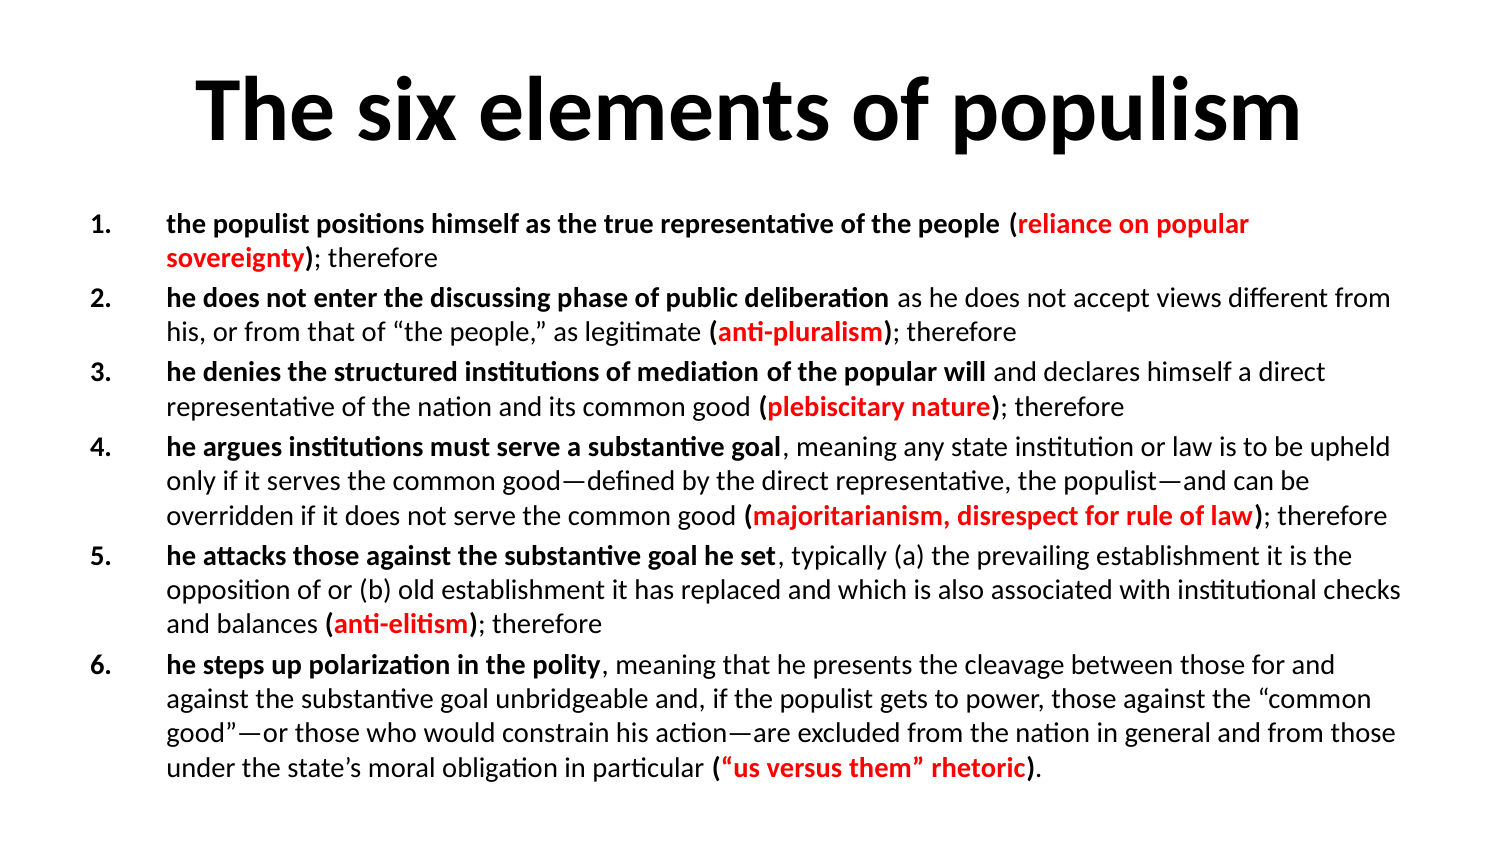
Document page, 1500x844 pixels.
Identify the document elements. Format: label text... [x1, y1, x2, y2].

title The six elements of populism [75, 33, 1425, 175]
list the populist positions himself as the true representative of the people (reliance on popular sovereignty); therefore he does not enter the discussing phase of public deliberation as he does not accept views different from his, or from that of “the people,” as legitimate (anti-pluralism); therefore he denies the structured institutions of mediation of the popular will and declares himself a direct representative of the nation and its common good (plebiscitary nature); therefore he argues institutions must serve a substantive goal, meaning any state institution or law is to be upheld only if it serves the common good—defined by the direct representative, the populist—and can be overridden if it does not serve the common good (majoritarianism, disrespect for rule of law); therefore he attacks those against the substantive goal he set, typically (a) the prevailing establishment it is the opposition of or (b) old establishment it has replaced and which is also associated with institutional checks and balances (anti-elitism); therefore he steps up polarization in the polity, meaning that he presents the cleavage between those for and against the substantive goal unbridgeable and, if the populist gets to power, those against the “common good”—or those who would constrain his action—are excluded from the nation in general and from those under the state’s moral obligation in particular (“us versus them” rhetoric). [75, 196, 1425, 824]
